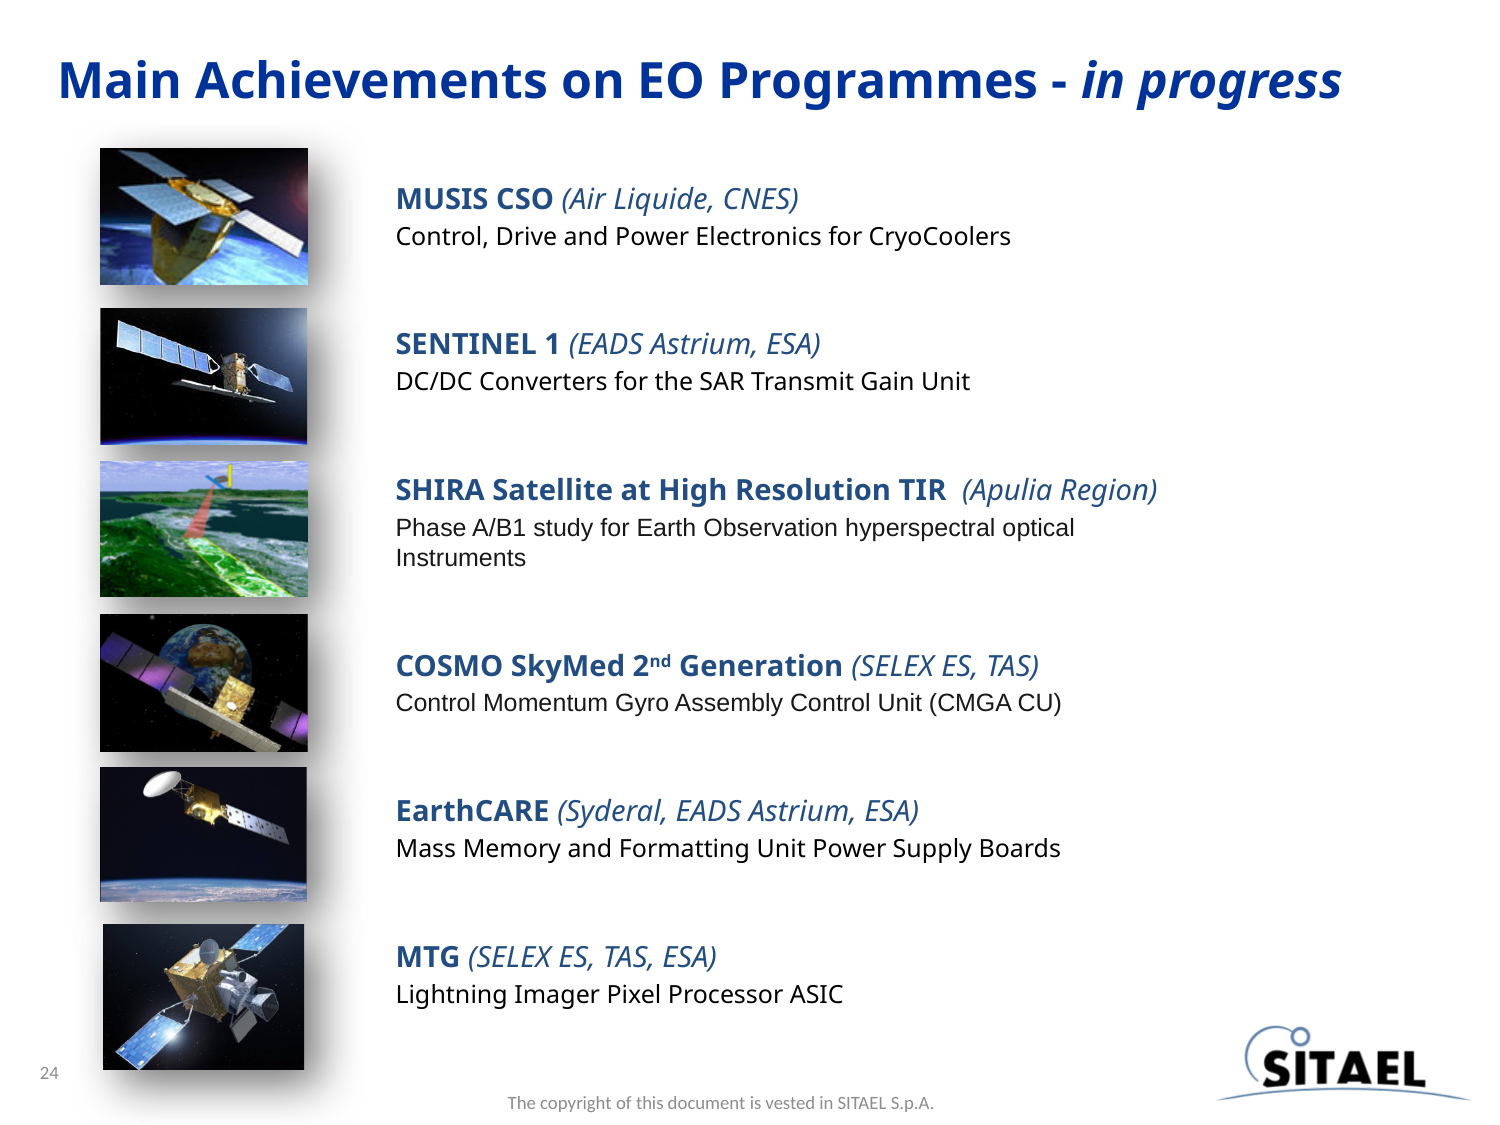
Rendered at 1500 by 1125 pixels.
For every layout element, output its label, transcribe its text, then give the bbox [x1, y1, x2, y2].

picture [100, 766, 308, 902]
slide_number 24 [24, 1041, 102, 1102]
picture [100, 308, 308, 445]
picture [1211, 1021, 1475, 1106]
picture [102, 924, 305, 1070]
picture [100, 148, 308, 286]
picture [100, 461, 308, 597]
text_box MUSIS CSO (Air Liquide, CNES) Control, Drive and Power Electronics for CryoCoolers SENTINEL 1 (EADS Astrium, ESA) DC/DC Converters for the SAR Transmit Gain Unit SHIRA Satellite at High Resolution TIR (Apulia Region) Phase A/B1 study for Earth Observation hyperspectral optical Instruments COSMO SkyMed 2nd Generation (SELEX ES, TAS) Control Momentum Gyro Assembly Control Unit (CMGA CU) EarthCARE (Syderal, EADS Astrium, ESA) Mass Memory and Formatting Unit Power Supply Boards MTG (SELEX ES, TAS, ESA) Lightning Imager Pixel Processor ASIC [380, 172, 1229, 1050]
title Main Achievements on EO Programmes - in progress [42, 44, 1393, 113]
picture [100, 614, 308, 752]
footer The copyright of this document is vested in SITAEL S.p.A. [284, 1079, 1157, 1125]
